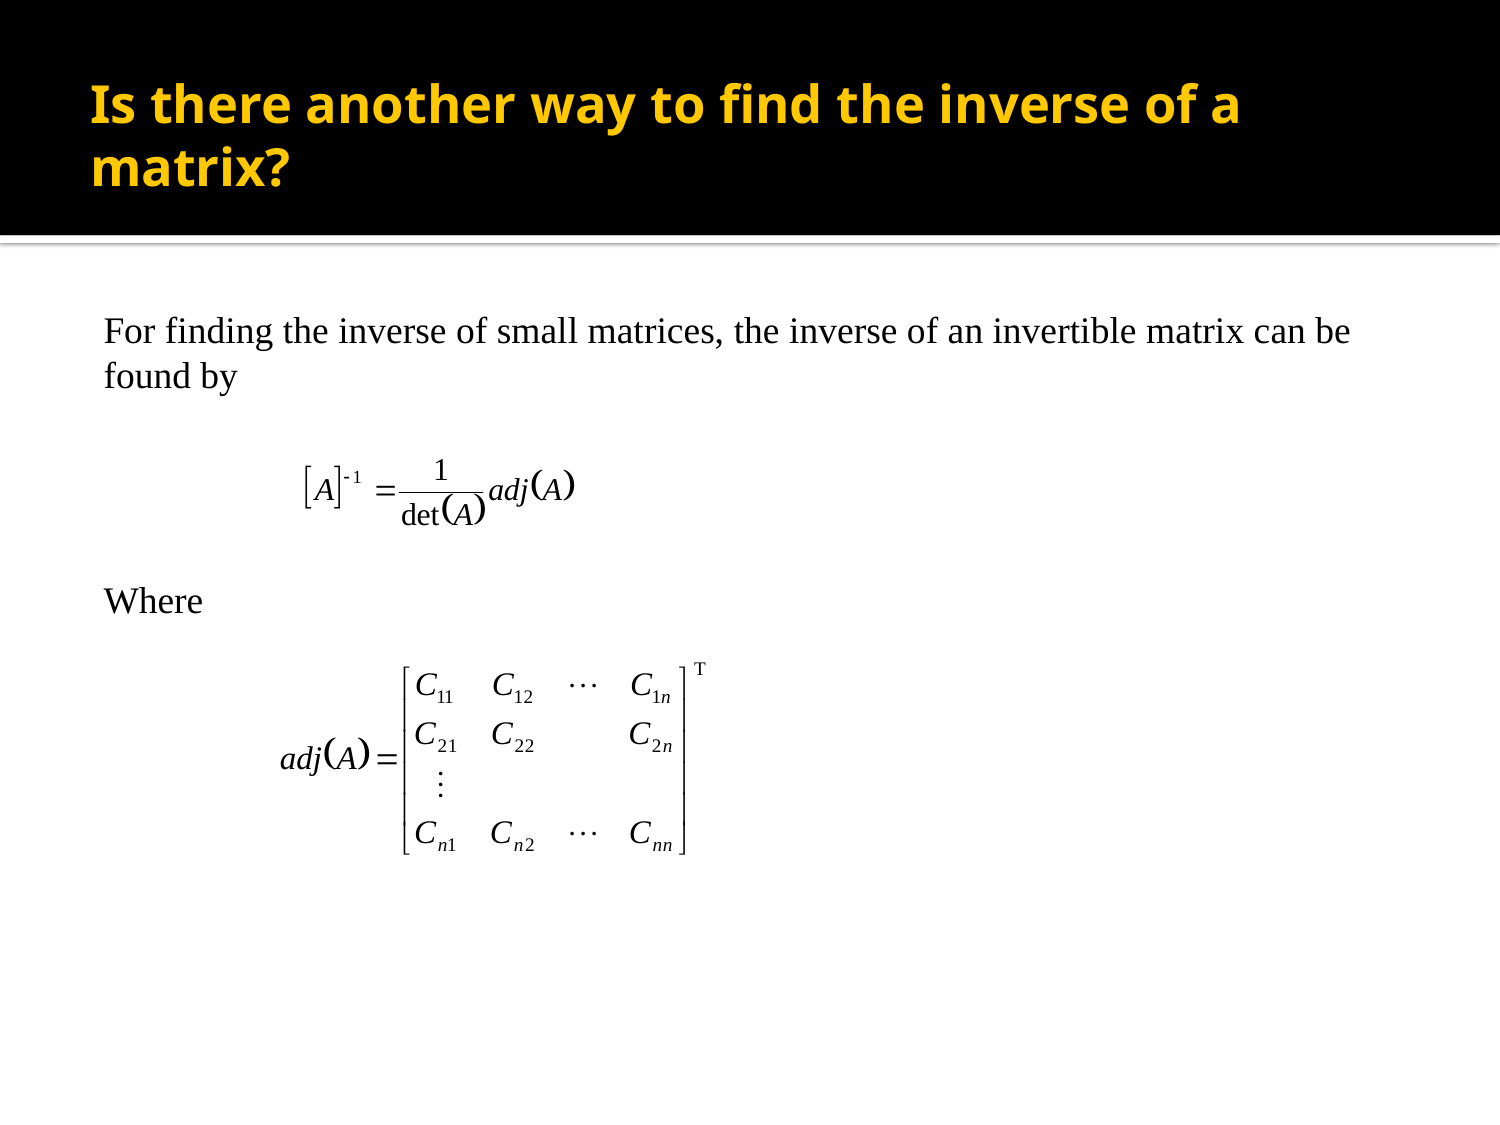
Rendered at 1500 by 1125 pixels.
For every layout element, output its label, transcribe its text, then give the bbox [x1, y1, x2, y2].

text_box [299, 449, 576, 538]
list For finding the inverse of small matrices, the inverse of an invertible matrix can be found by Where [75, 291, 1425, 1050]
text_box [274, 654, 713, 863]
title Is there another way to find the inverse of a matrix? [75, 62, 1425, 268]
